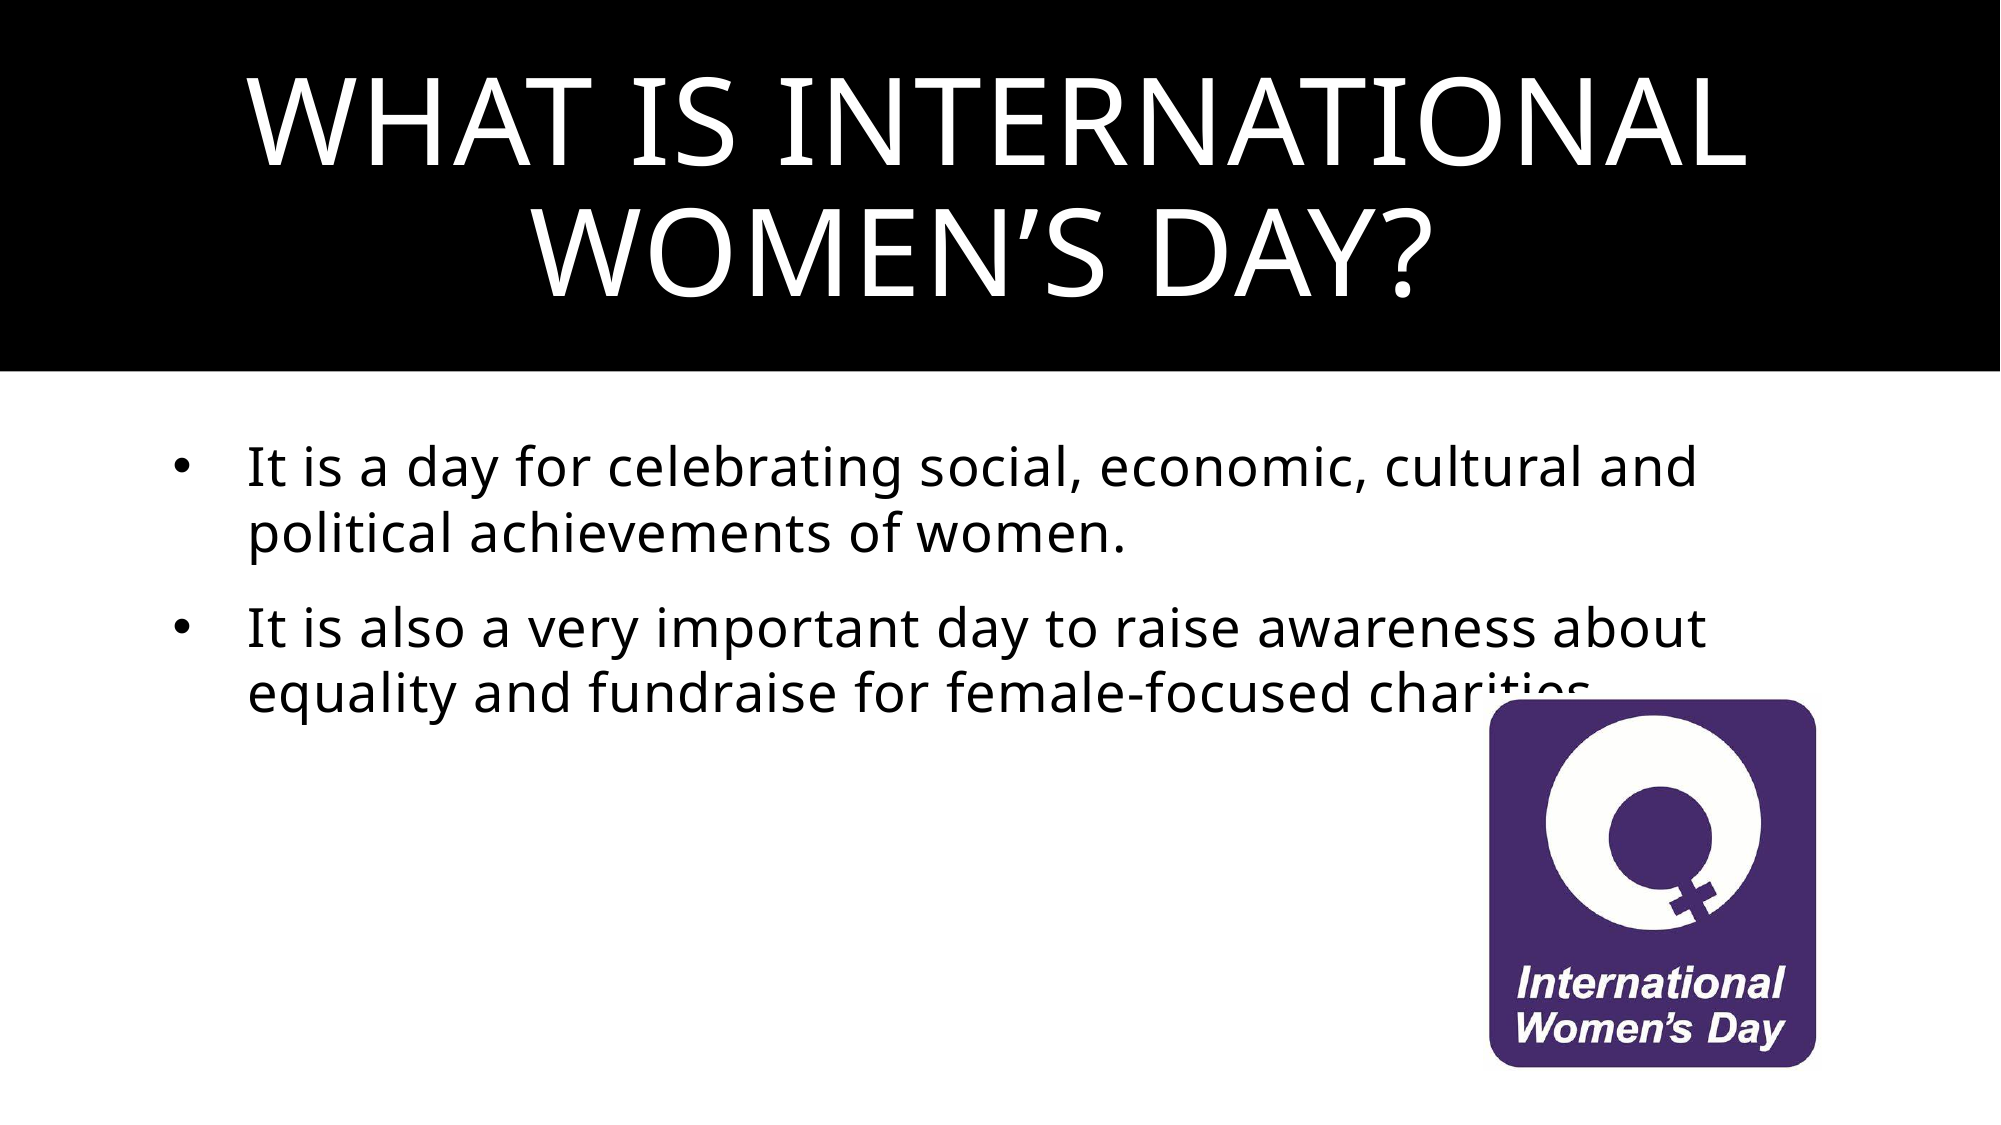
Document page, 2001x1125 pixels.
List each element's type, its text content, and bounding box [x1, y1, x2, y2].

title What is international women’s day? [157, 52, 1842, 332]
list It is a day for celebrating social, economic, cultural and political achievements of women. It is also a very important day to raise awareness about equality and fundraise for female-focused charities. [157, 424, 1842, 1014]
picture [1483, 693, 1822, 1073]
